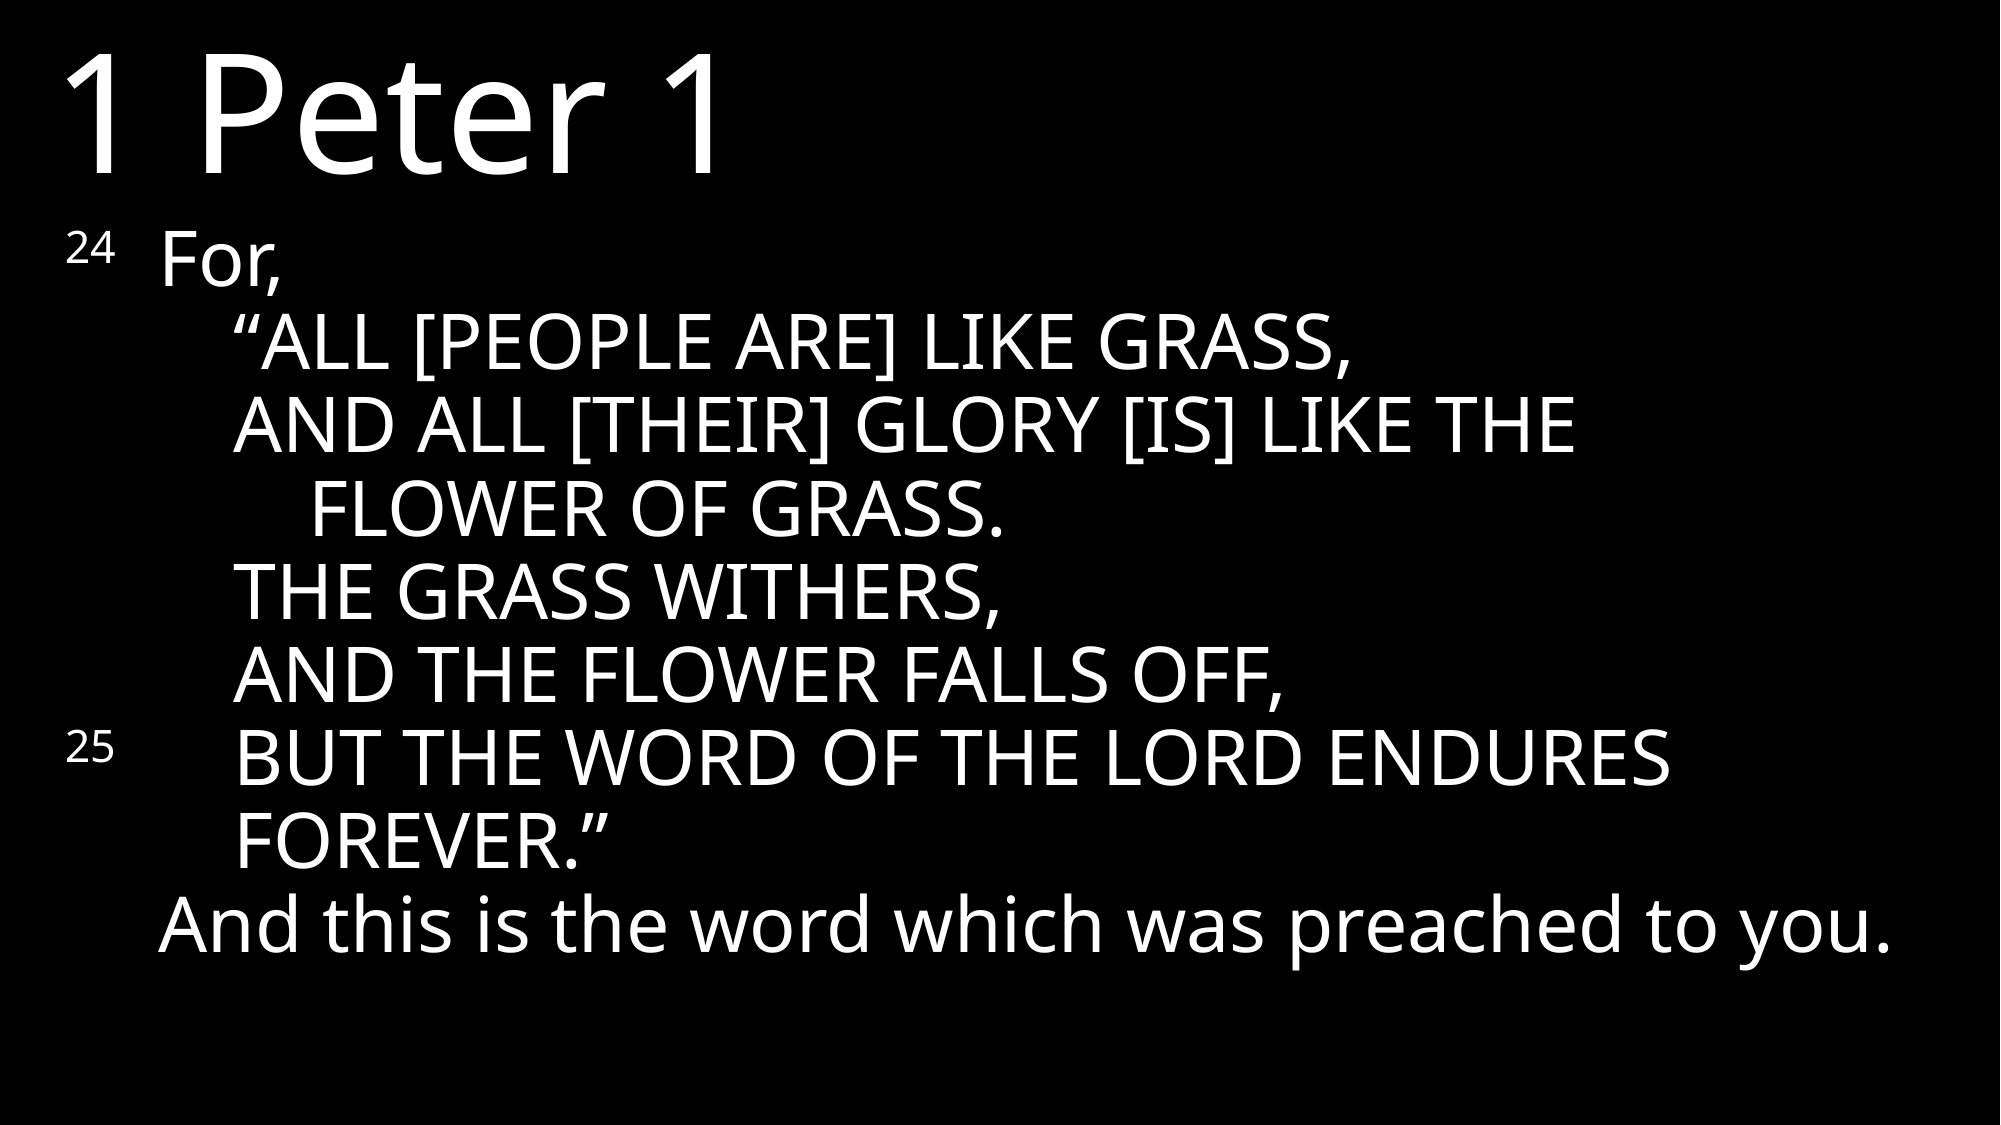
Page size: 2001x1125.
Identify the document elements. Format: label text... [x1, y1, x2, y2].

text_box 24 For, “ALL [PEOPLE ARE] LIKE GRASS, AND ALL [THEIR] GLORY [IS] LIKE THE FLOWER OF GRASS. THE GRASS WITHERS, AND THE FLOWER FALLS OFF, 25 BUT THE WORD OF THE LORD ENDURES FOREVER.” And this is the word which was preached to you. [49, 212, 1913, 1060]
text_box 1 Peter 1 [37, 0, 1838, 215]
